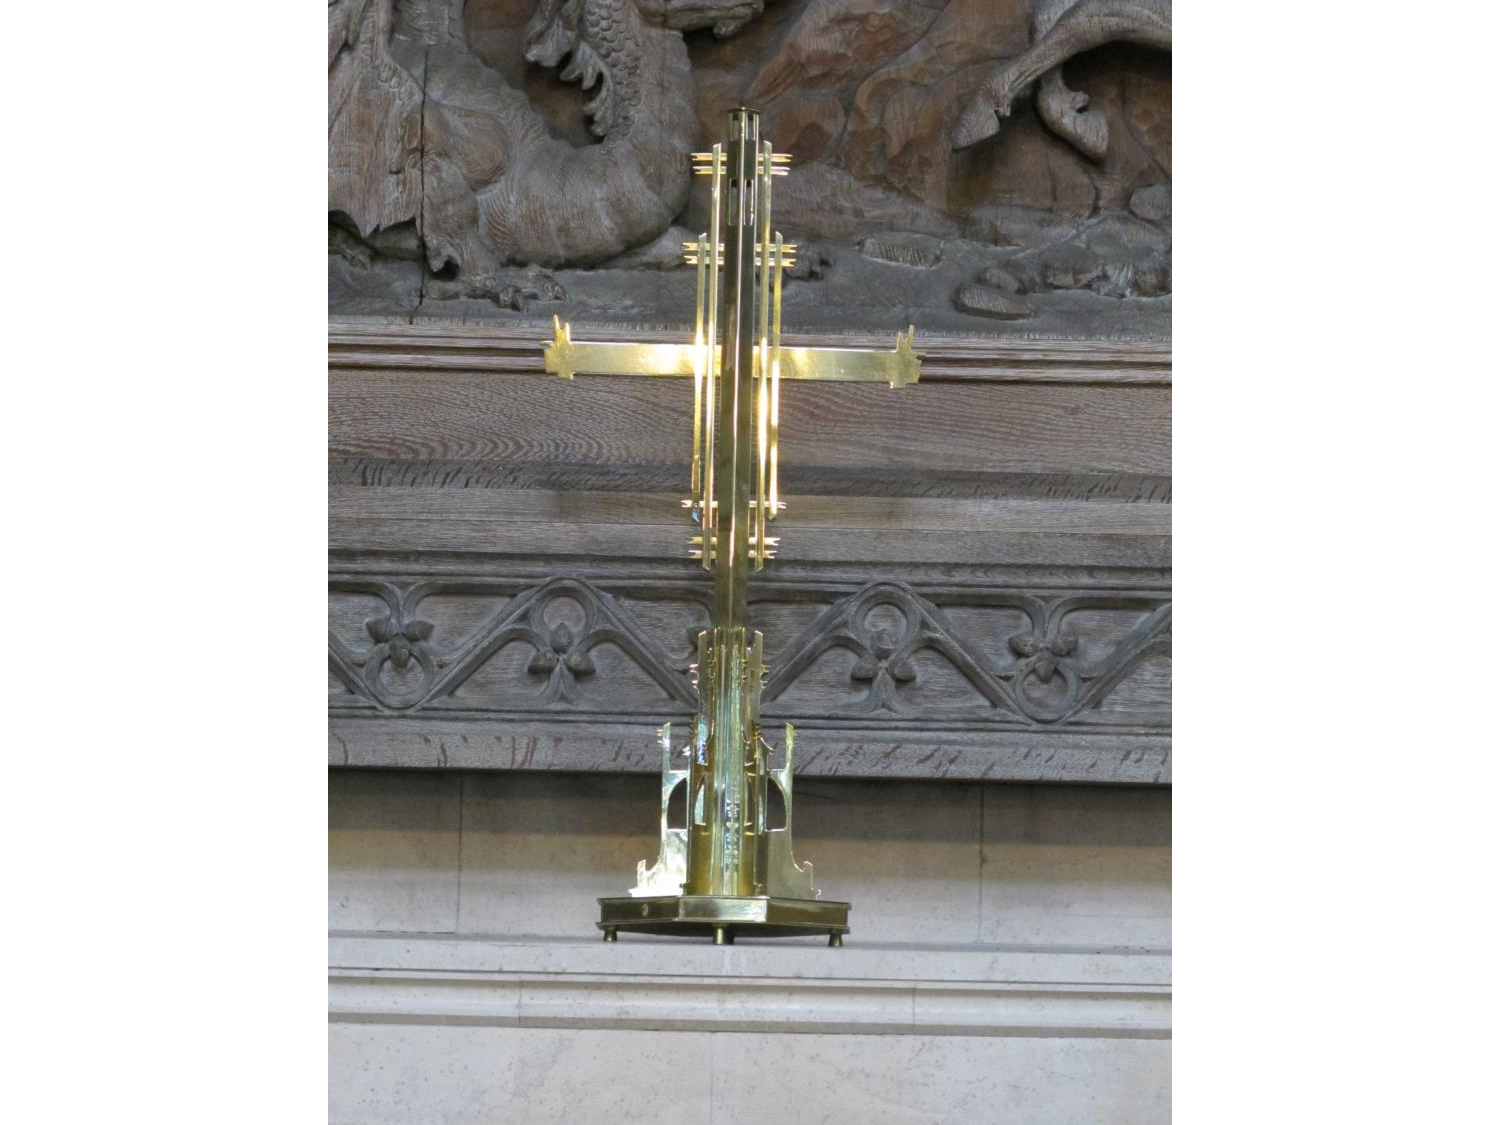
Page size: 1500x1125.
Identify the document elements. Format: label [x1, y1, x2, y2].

picture [327, 0, 1173, 1125]
